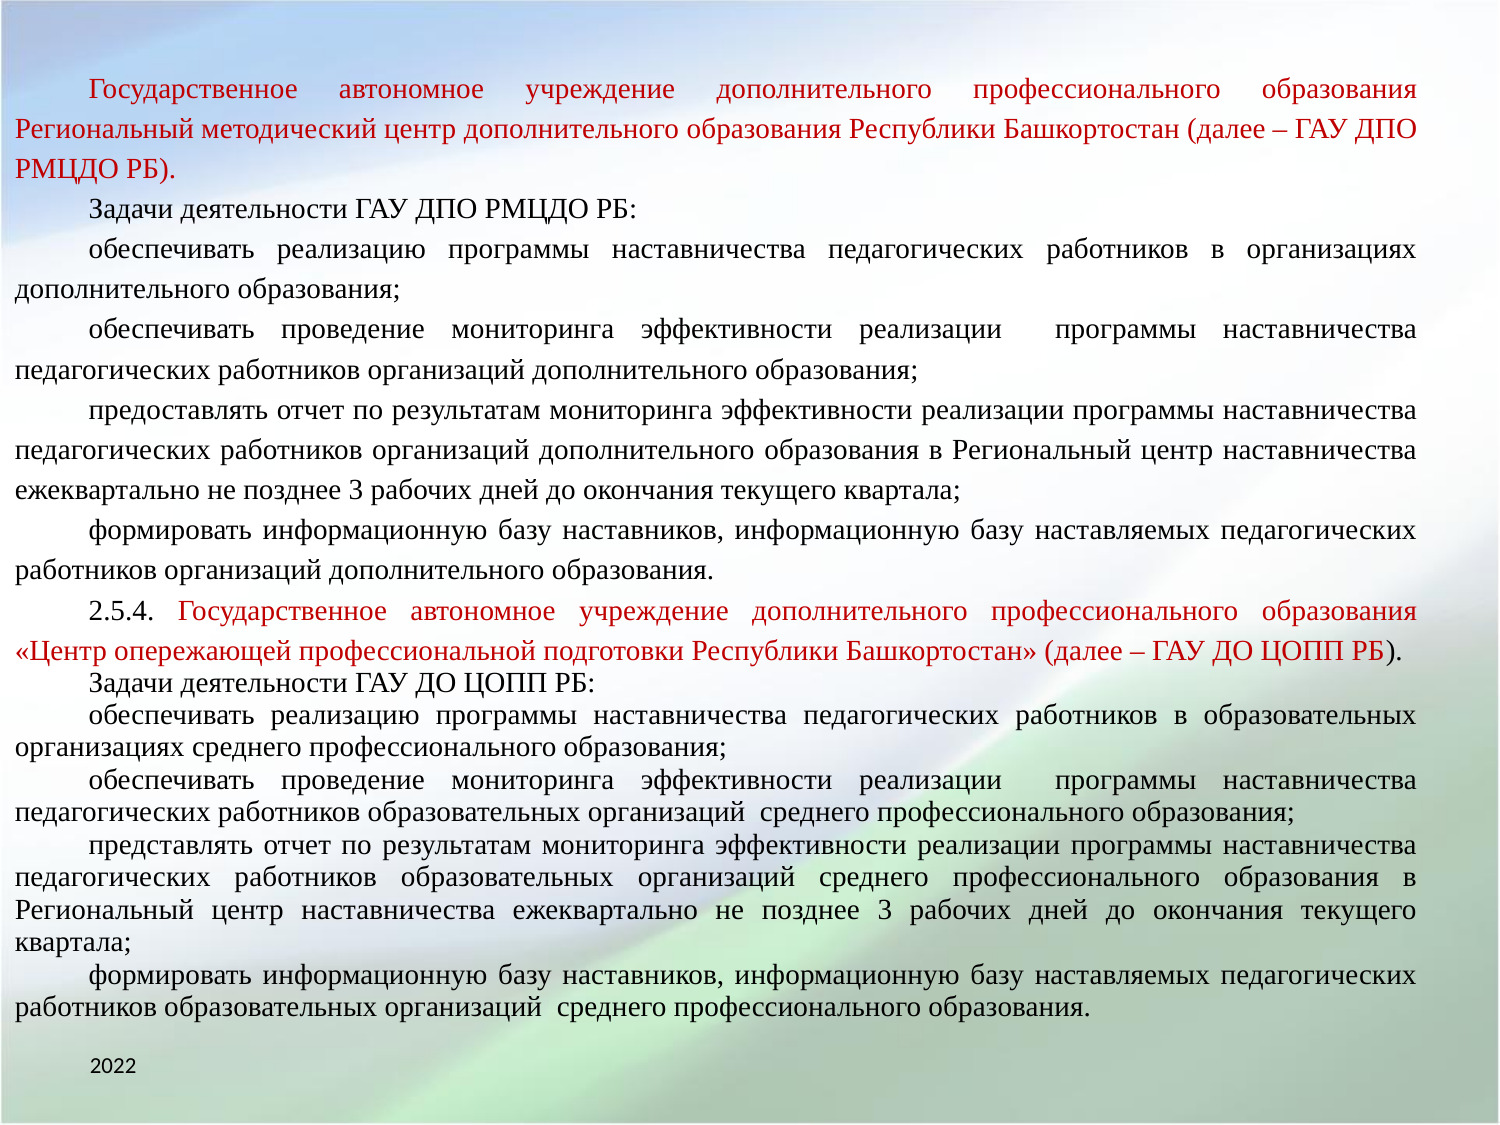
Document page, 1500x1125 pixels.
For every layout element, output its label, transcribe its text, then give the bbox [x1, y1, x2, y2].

picture [0, 0, 1500, 1125]
slide_number 2022 [74, 1042, 425, 1103]
text_box Государственное автономное учреждение дополнительного профессионального образования Региональный методический центр дополнительного образования Республики Башкортостан (далее – ГАУ ДПО РМЦДО РБ). Задачи деятельности ГАУ ДПО РМЦДО РБ: обеспечивать реализацию программы наставничества педагогических работников в организациях дополнительного образования; обеспечивать проведение мониторинга эффективности реализации программы наставничества педагогических работников организаций дополнительного образования; предоставлять отчет по результатам мониторинга эффективности реализации программы наставничества педагогических работников организаций дополнительного образования в Региональный центр наставничества ежеквартально не позднее 3 рабочих дней до окончания текущего квартала; формировать информационную базу наставников, информационную базу наставляемых педагогических работников организаций дополнительного образования. 2.5.4. Государственное автономное учреждение дополнительного профессионального образования «Центр опережающей профессиональной подготовки Республики Башкортостан» (далее – ГАУ ДО ЦОПП РБ). Задачи деятельности ГАУ ДО ЦОПП РБ: обеспечивать реализацию программы наставничества педагогических работников в образовательных организациях среднего профессионального образования; обеспечивать проведение мониторинга эффективности реализации программы наставничества педагогических работников образовательных организаций среднего профессионального образования; представлять отчет по результатам мониторинга эффективности реализации программы наставничества педагогических работников образовательных организаций среднего профессионального образования в Региональный центр наставничества ежеквартально не позднее 3 рабочих дней до окончания текущего квартала; формировать информационную базу наставников, информационную базу наставляемых педагогических работников образовательных организаций среднего профессионального образования. [0, 56, 1436, 1031]
